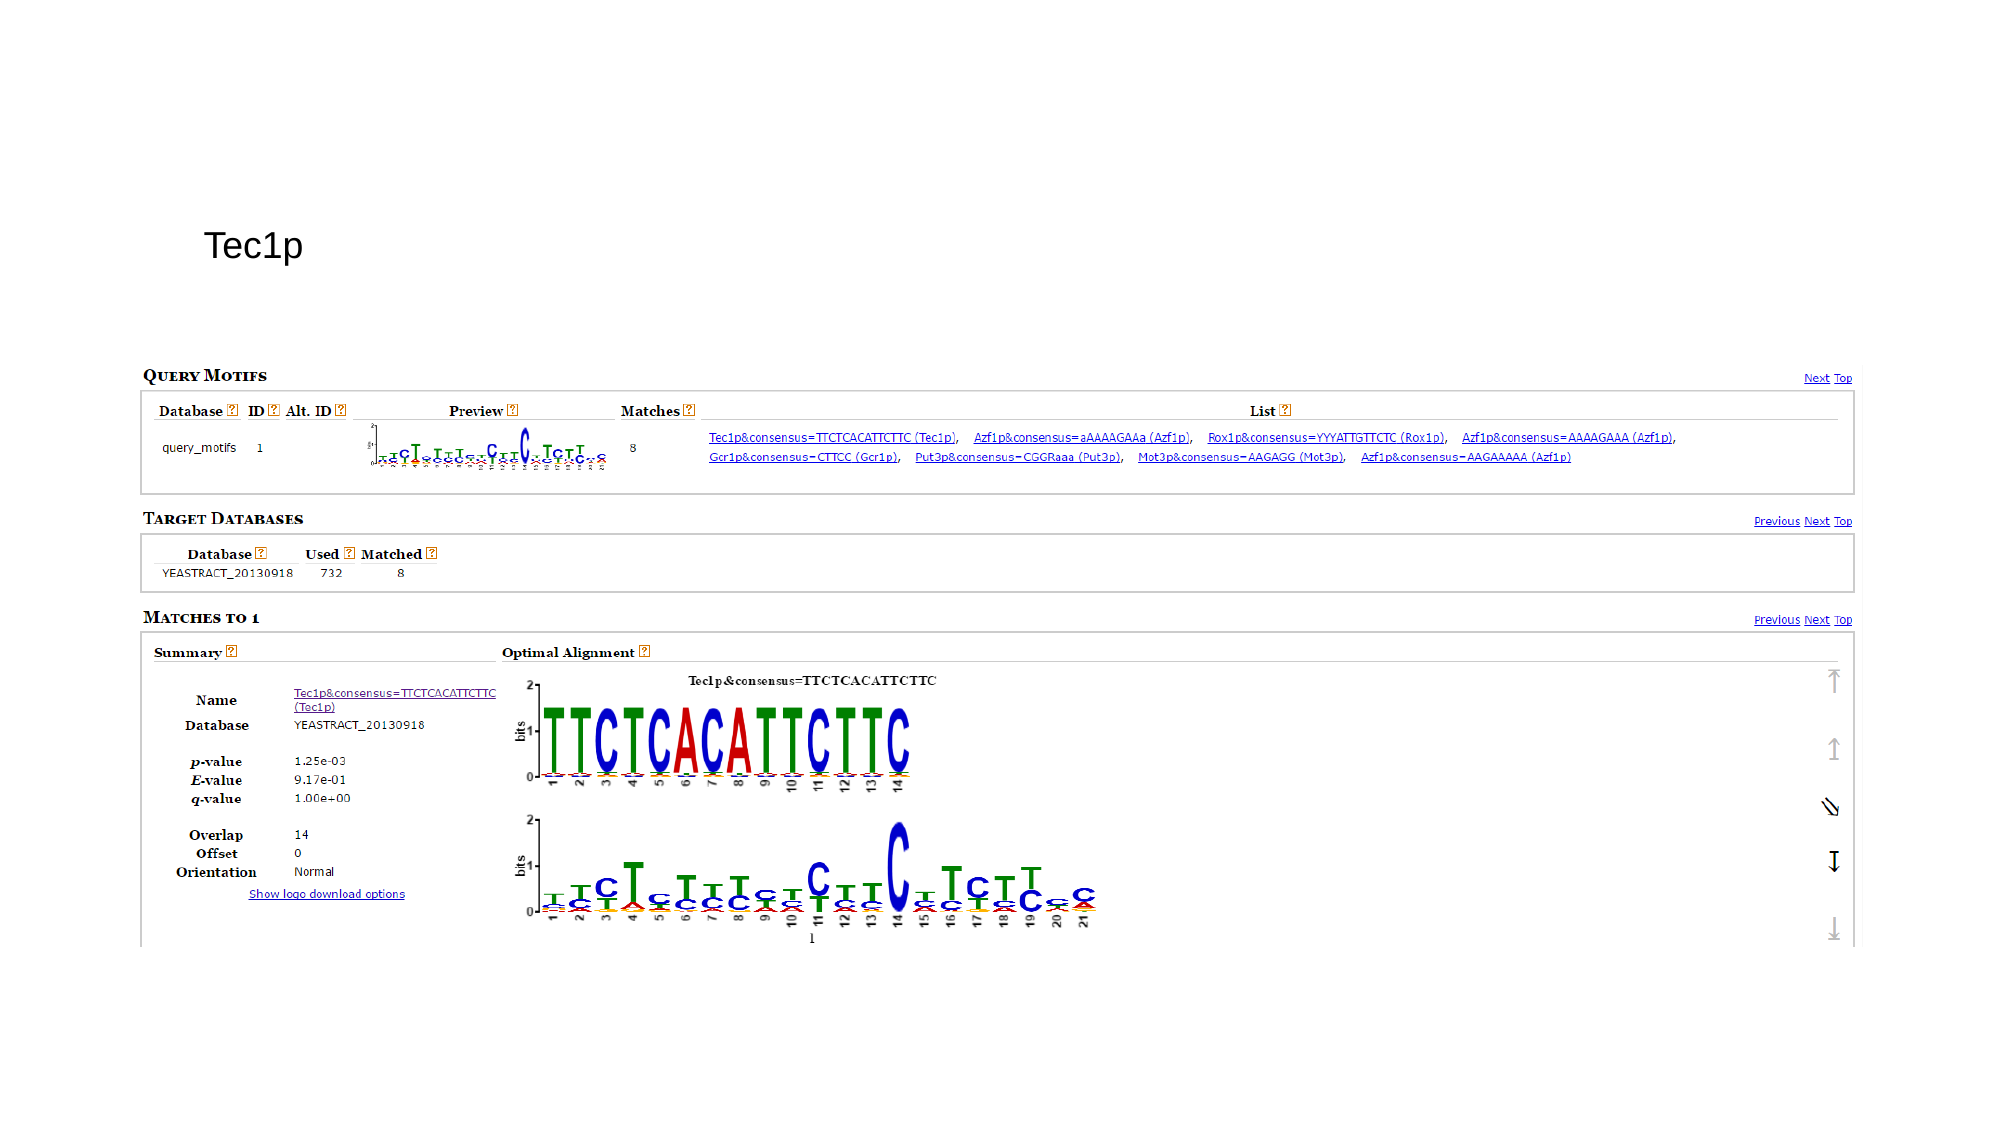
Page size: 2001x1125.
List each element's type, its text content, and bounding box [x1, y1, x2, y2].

text_box Tec1p [188, 214, 502, 274]
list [137, 365, 1863, 947]
